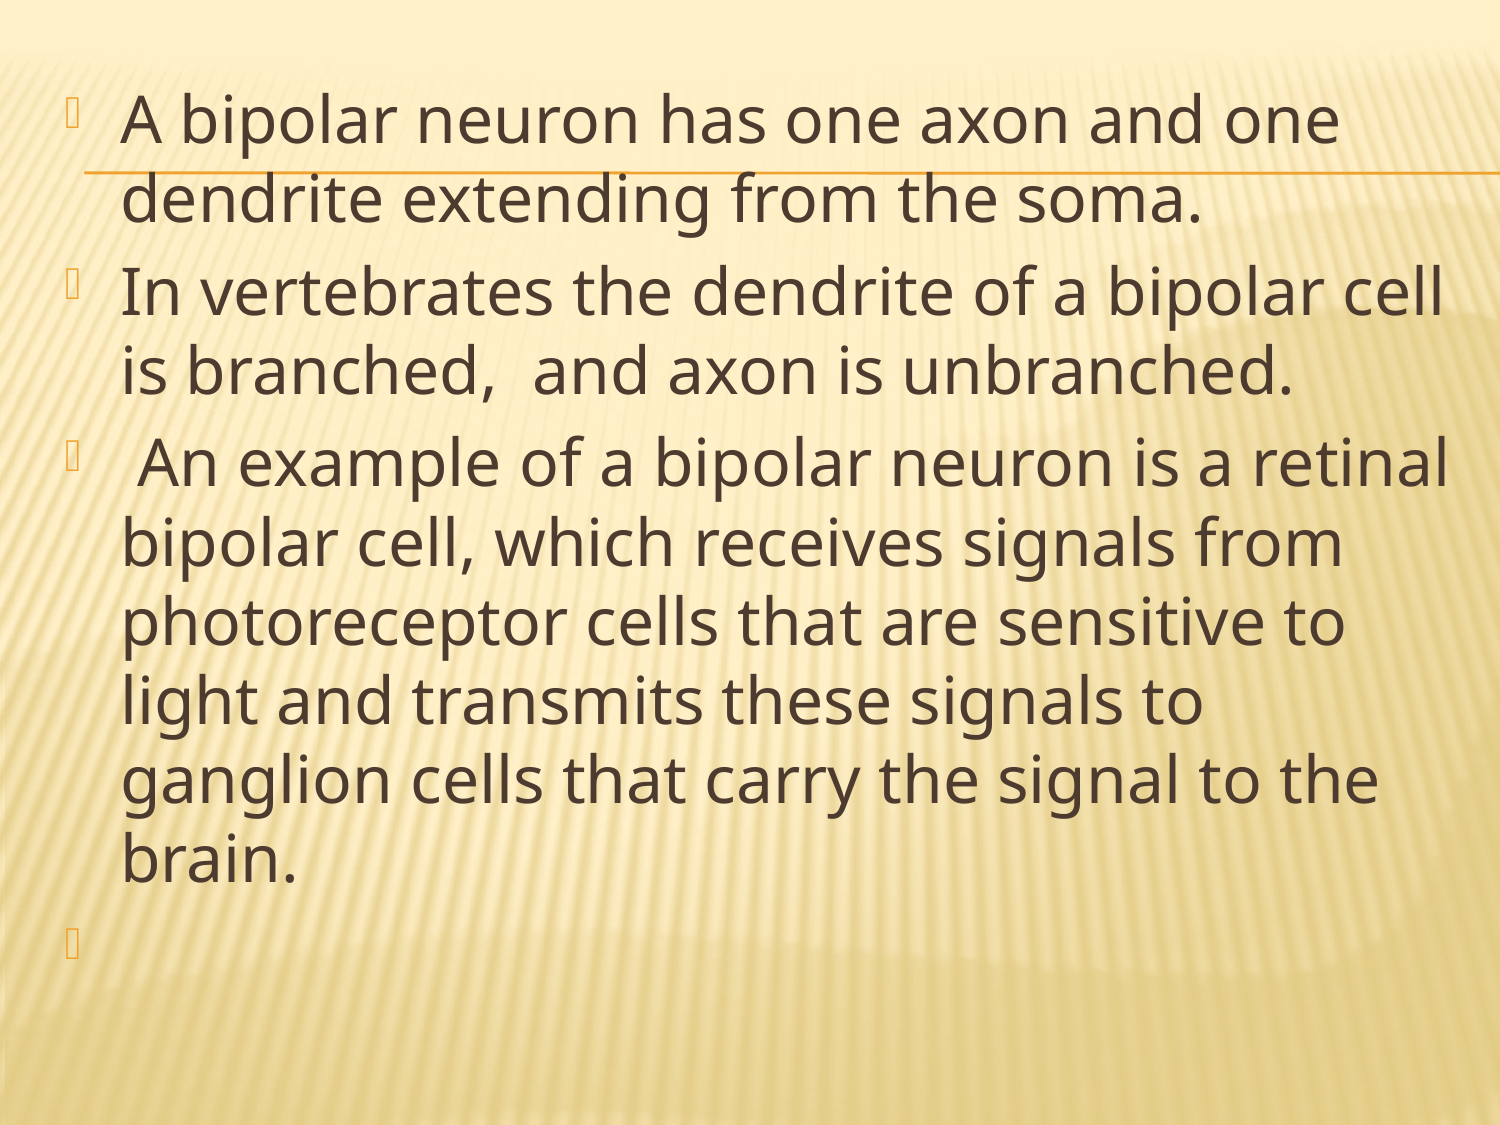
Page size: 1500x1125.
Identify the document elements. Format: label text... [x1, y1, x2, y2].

list A bipolar neuron has one axon and one dendrite extending from the soma. In vertebrates the dendrite of a bipolar cell is branched, and axon is unbranched. An example of a bipolar neuron is a retinal bipolar cell, which receives signals from photoreceptor cells that are sensitive to light and transmits these signals to ganglion cells that carry the signal to the brain. [50, 70, 1475, 998]
